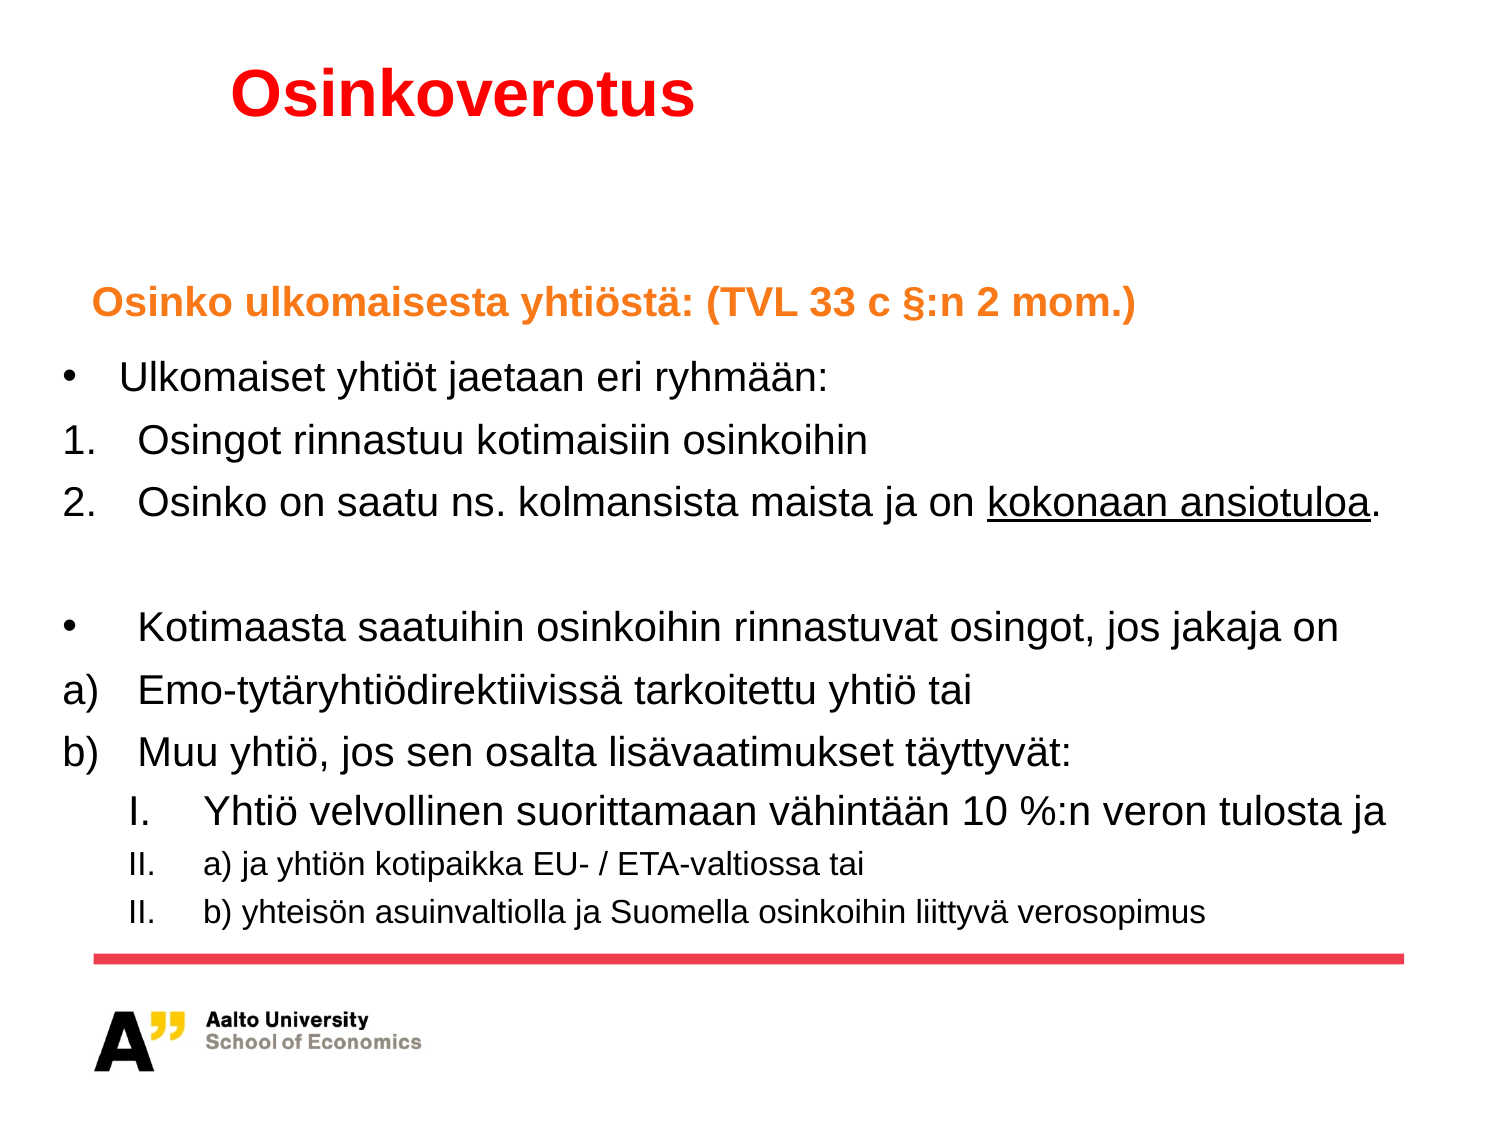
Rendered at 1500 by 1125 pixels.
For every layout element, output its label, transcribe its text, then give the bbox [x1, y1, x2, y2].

list Ulkomaiset yhtiöt jaetaan eri ryhmään: Osingot rinnastuu kotimaisiin osinkoihin Osinko on saatu ns. kolmansista maista ja on kokonaan ansiotuloa. Kotimaasta saatuihin osinkoihin rinnastuvat osingot, jos jakaja on Emo-tytäryhtiödirektiivissä tarkoitettu yhtiö tai Muu yhtiö, jos sen osalta lisävaatimukset täyttyvät: Yhtiö velvollinen suorittamaan vähintään 10 %:n veron tulosta ja a) ja yhtiön kotipaikka EU- / ETA-valtiossa tai b) yhteisön asuinvaltiolla ja Suomella osinkoihin liittyvä verosopimus [62, 349, 1426, 851]
picture [0, 977, 473, 1125]
title Osinkoverotus [229, 49, 1388, 187]
text_box Osinko ulkomaisesta yhtiöstä: (TVL 33 c §:n 2 mom.) [76, 267, 1315, 333]
